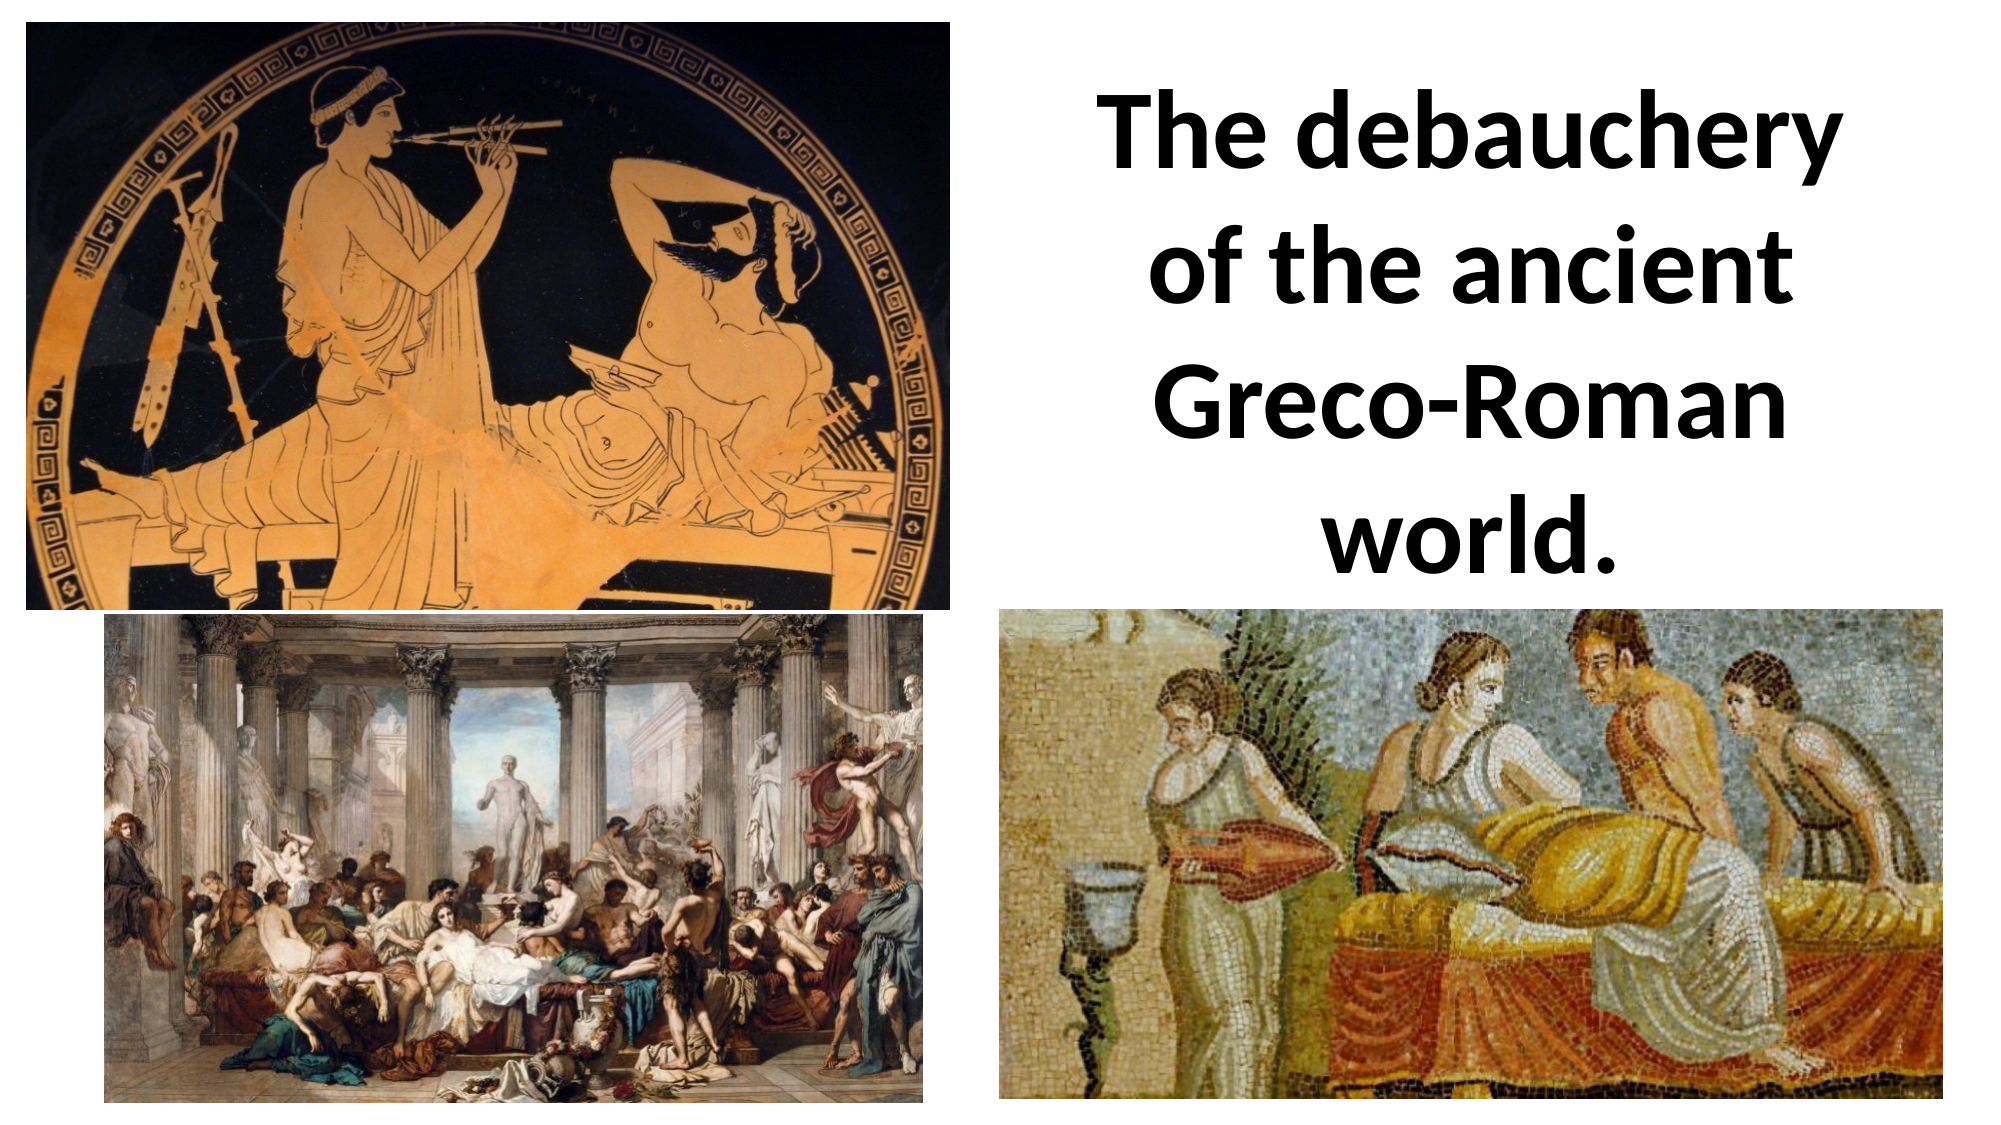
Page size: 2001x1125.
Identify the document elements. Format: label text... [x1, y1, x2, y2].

text_box The debauchery of the ancient Greco-Roman world. [1039, 49, 1904, 604]
picture [104, 614, 923, 1103]
picture [999, 609, 1943, 1099]
picture [26, 22, 950, 610]
